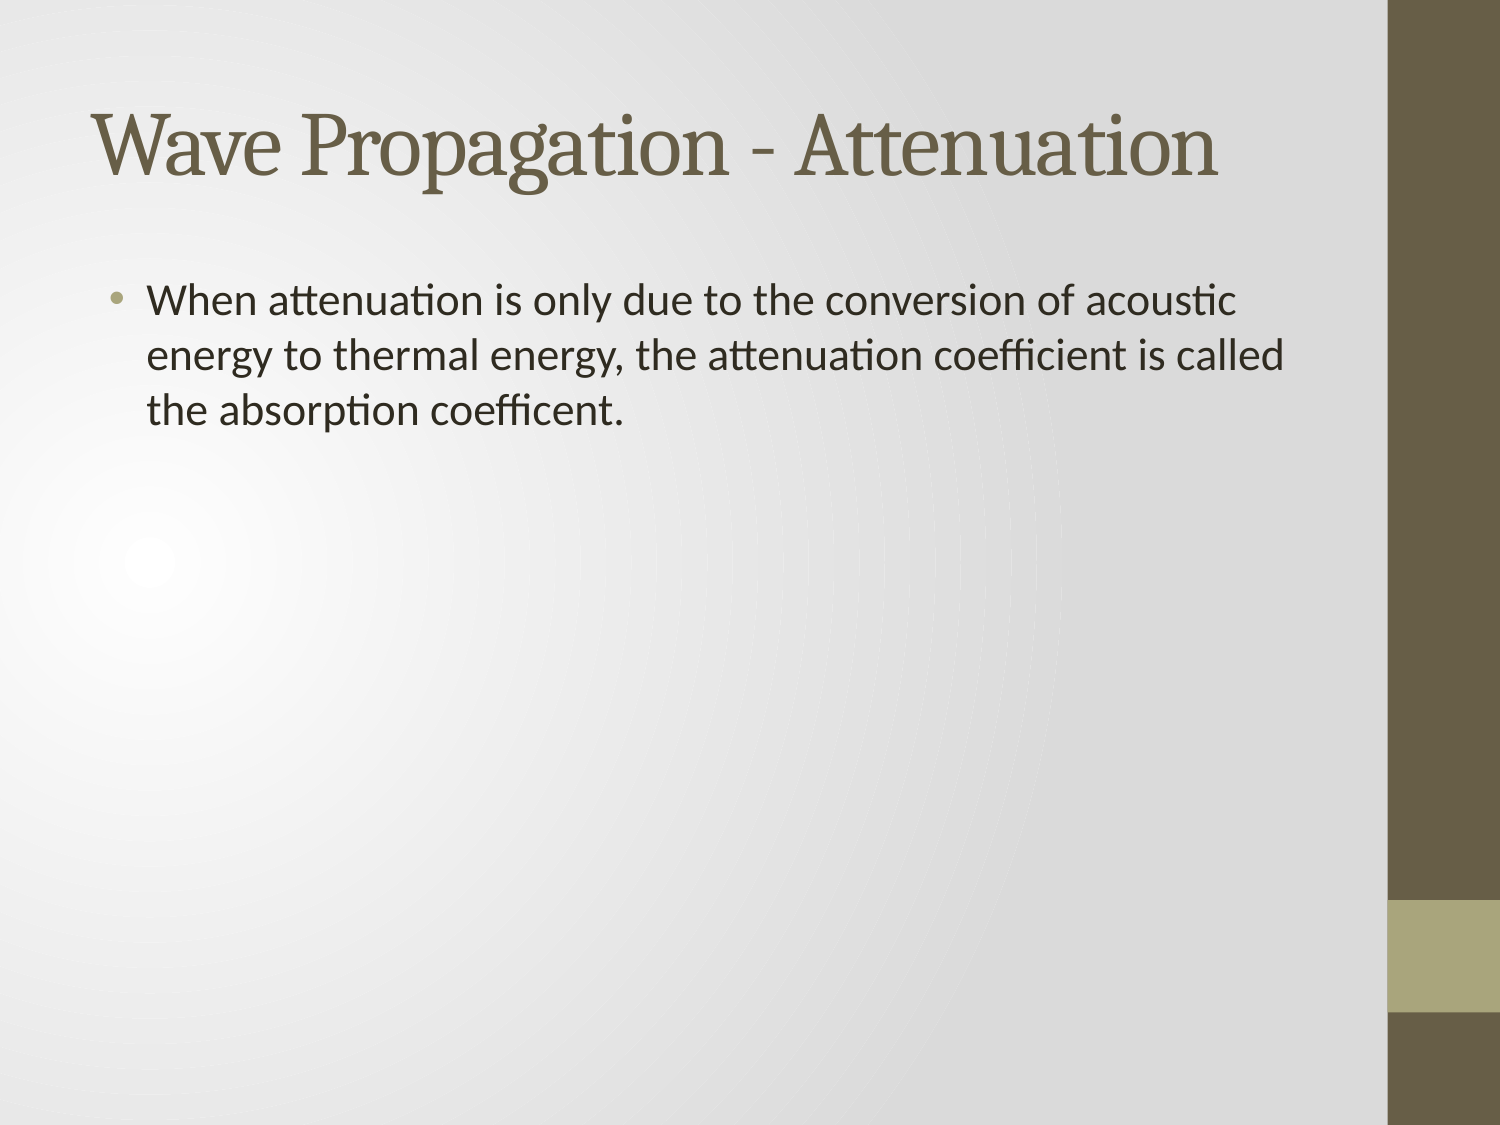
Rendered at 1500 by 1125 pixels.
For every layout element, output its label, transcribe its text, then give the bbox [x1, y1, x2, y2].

title Wave Propagation - Attenuation [75, 45, 1325, 233]
list When attenuation is only due to the conversion of acoustic energy to thermal energy, the attenuation coefficient is called the absorption coefficent. [75, 262, 1325, 1050]
